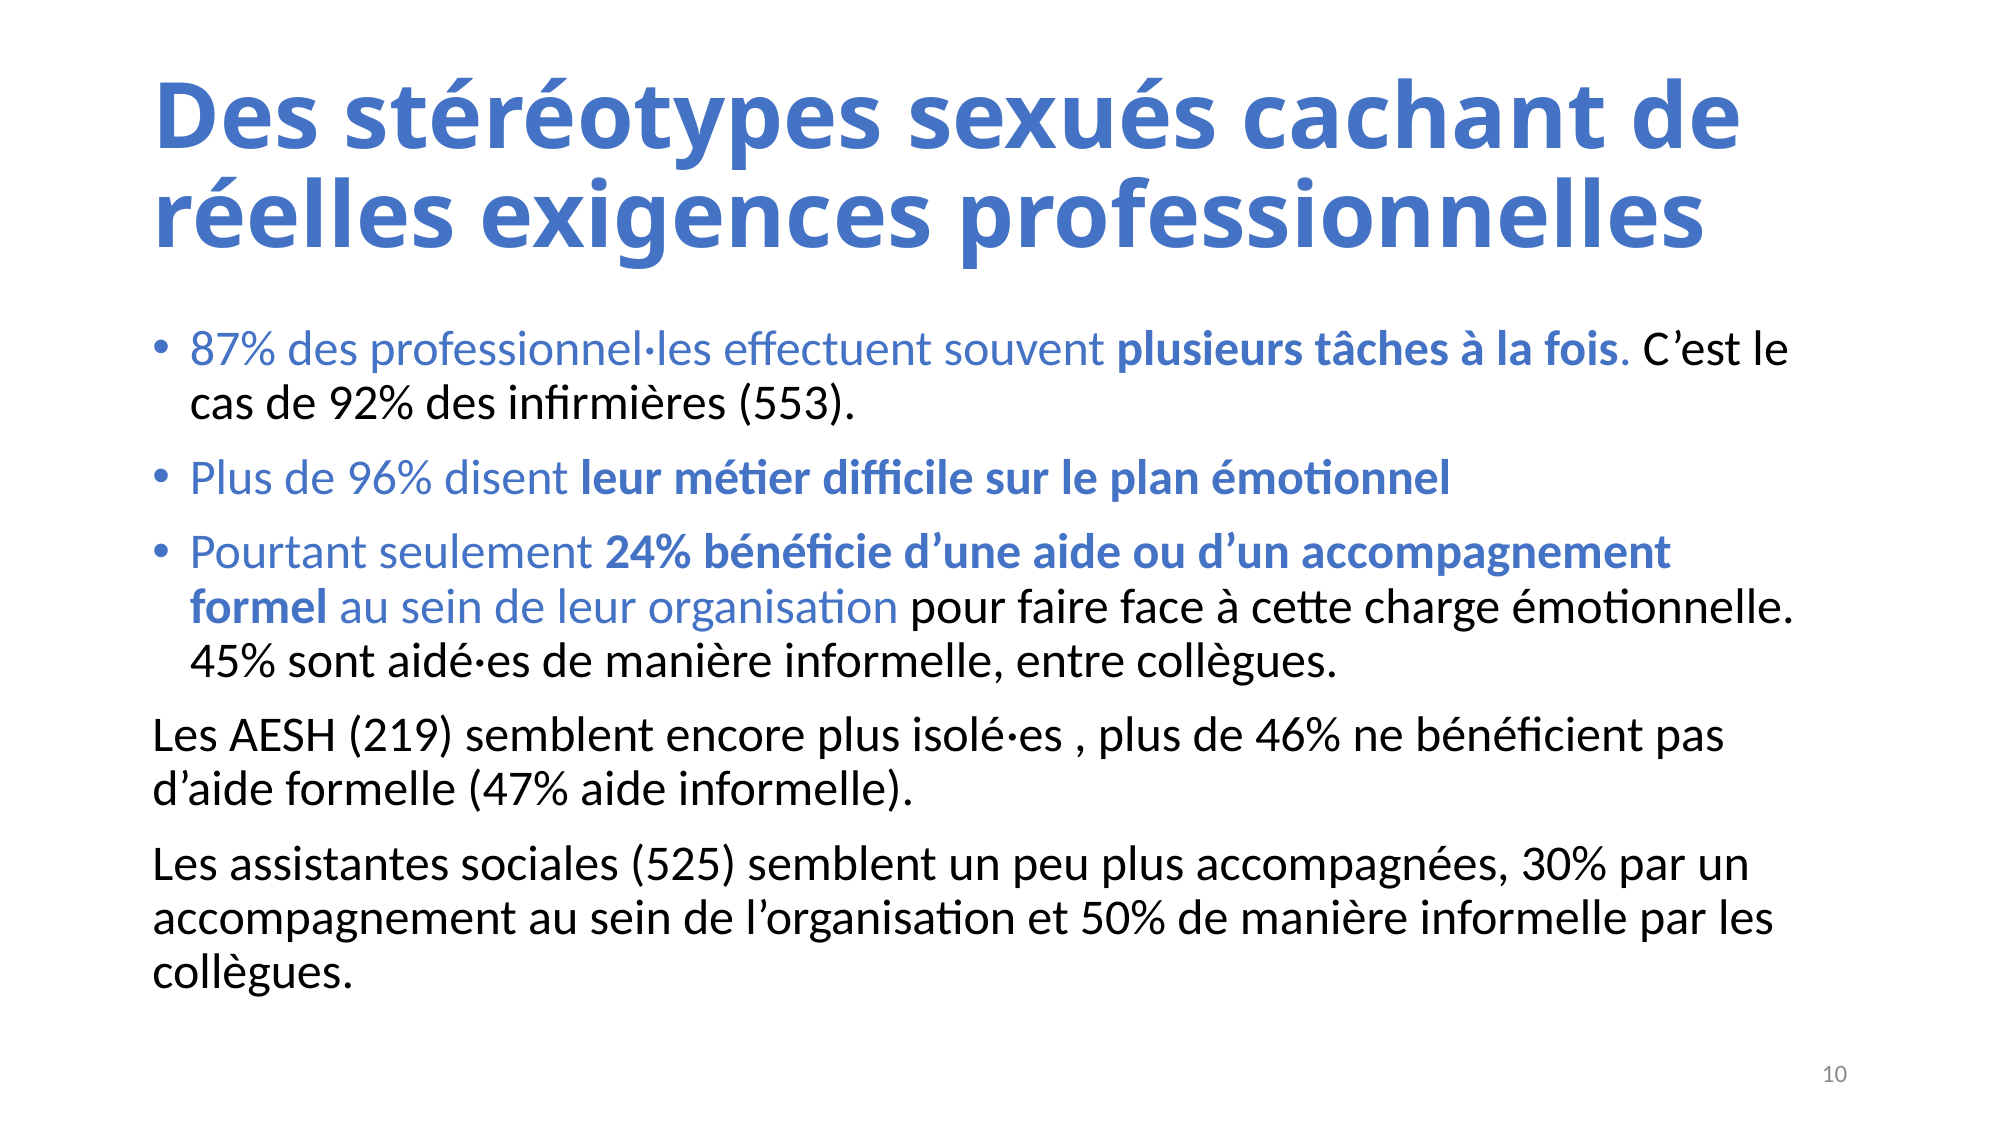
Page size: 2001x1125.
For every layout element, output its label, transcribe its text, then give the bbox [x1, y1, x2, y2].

title Des stéréotypes sexués cachant de réelles exigences professionnelles [137, 59, 1863, 278]
slide_number 10 [1412, 1042, 1863, 1103]
list 87% des professionnel·les effectuent souvent plusieurs tâches à la fois. C’est le cas de 92% des infirmières (553). Plus de 96% disent leur métier difficile sur le plan émotionnel Pourtant seulement 24% bénéficie d’une aide ou d’un accompagnement formel au sein de leur organisation pour faire face à cette charge émotionnelle. 45% sont aidé·es de manière informelle, entre collègues. Les AESH (219) semblent encore plus isolé·es , plus de 46% ne bénéficient pas d’aide formelle (47% aide informelle). Les assistantes sociales (525) semblent un peu plus accompagnées, 30% par un accompagnement au sein de l’organisation et 50% de manière informelle par les collègues. [137, 314, 1812, 1066]
